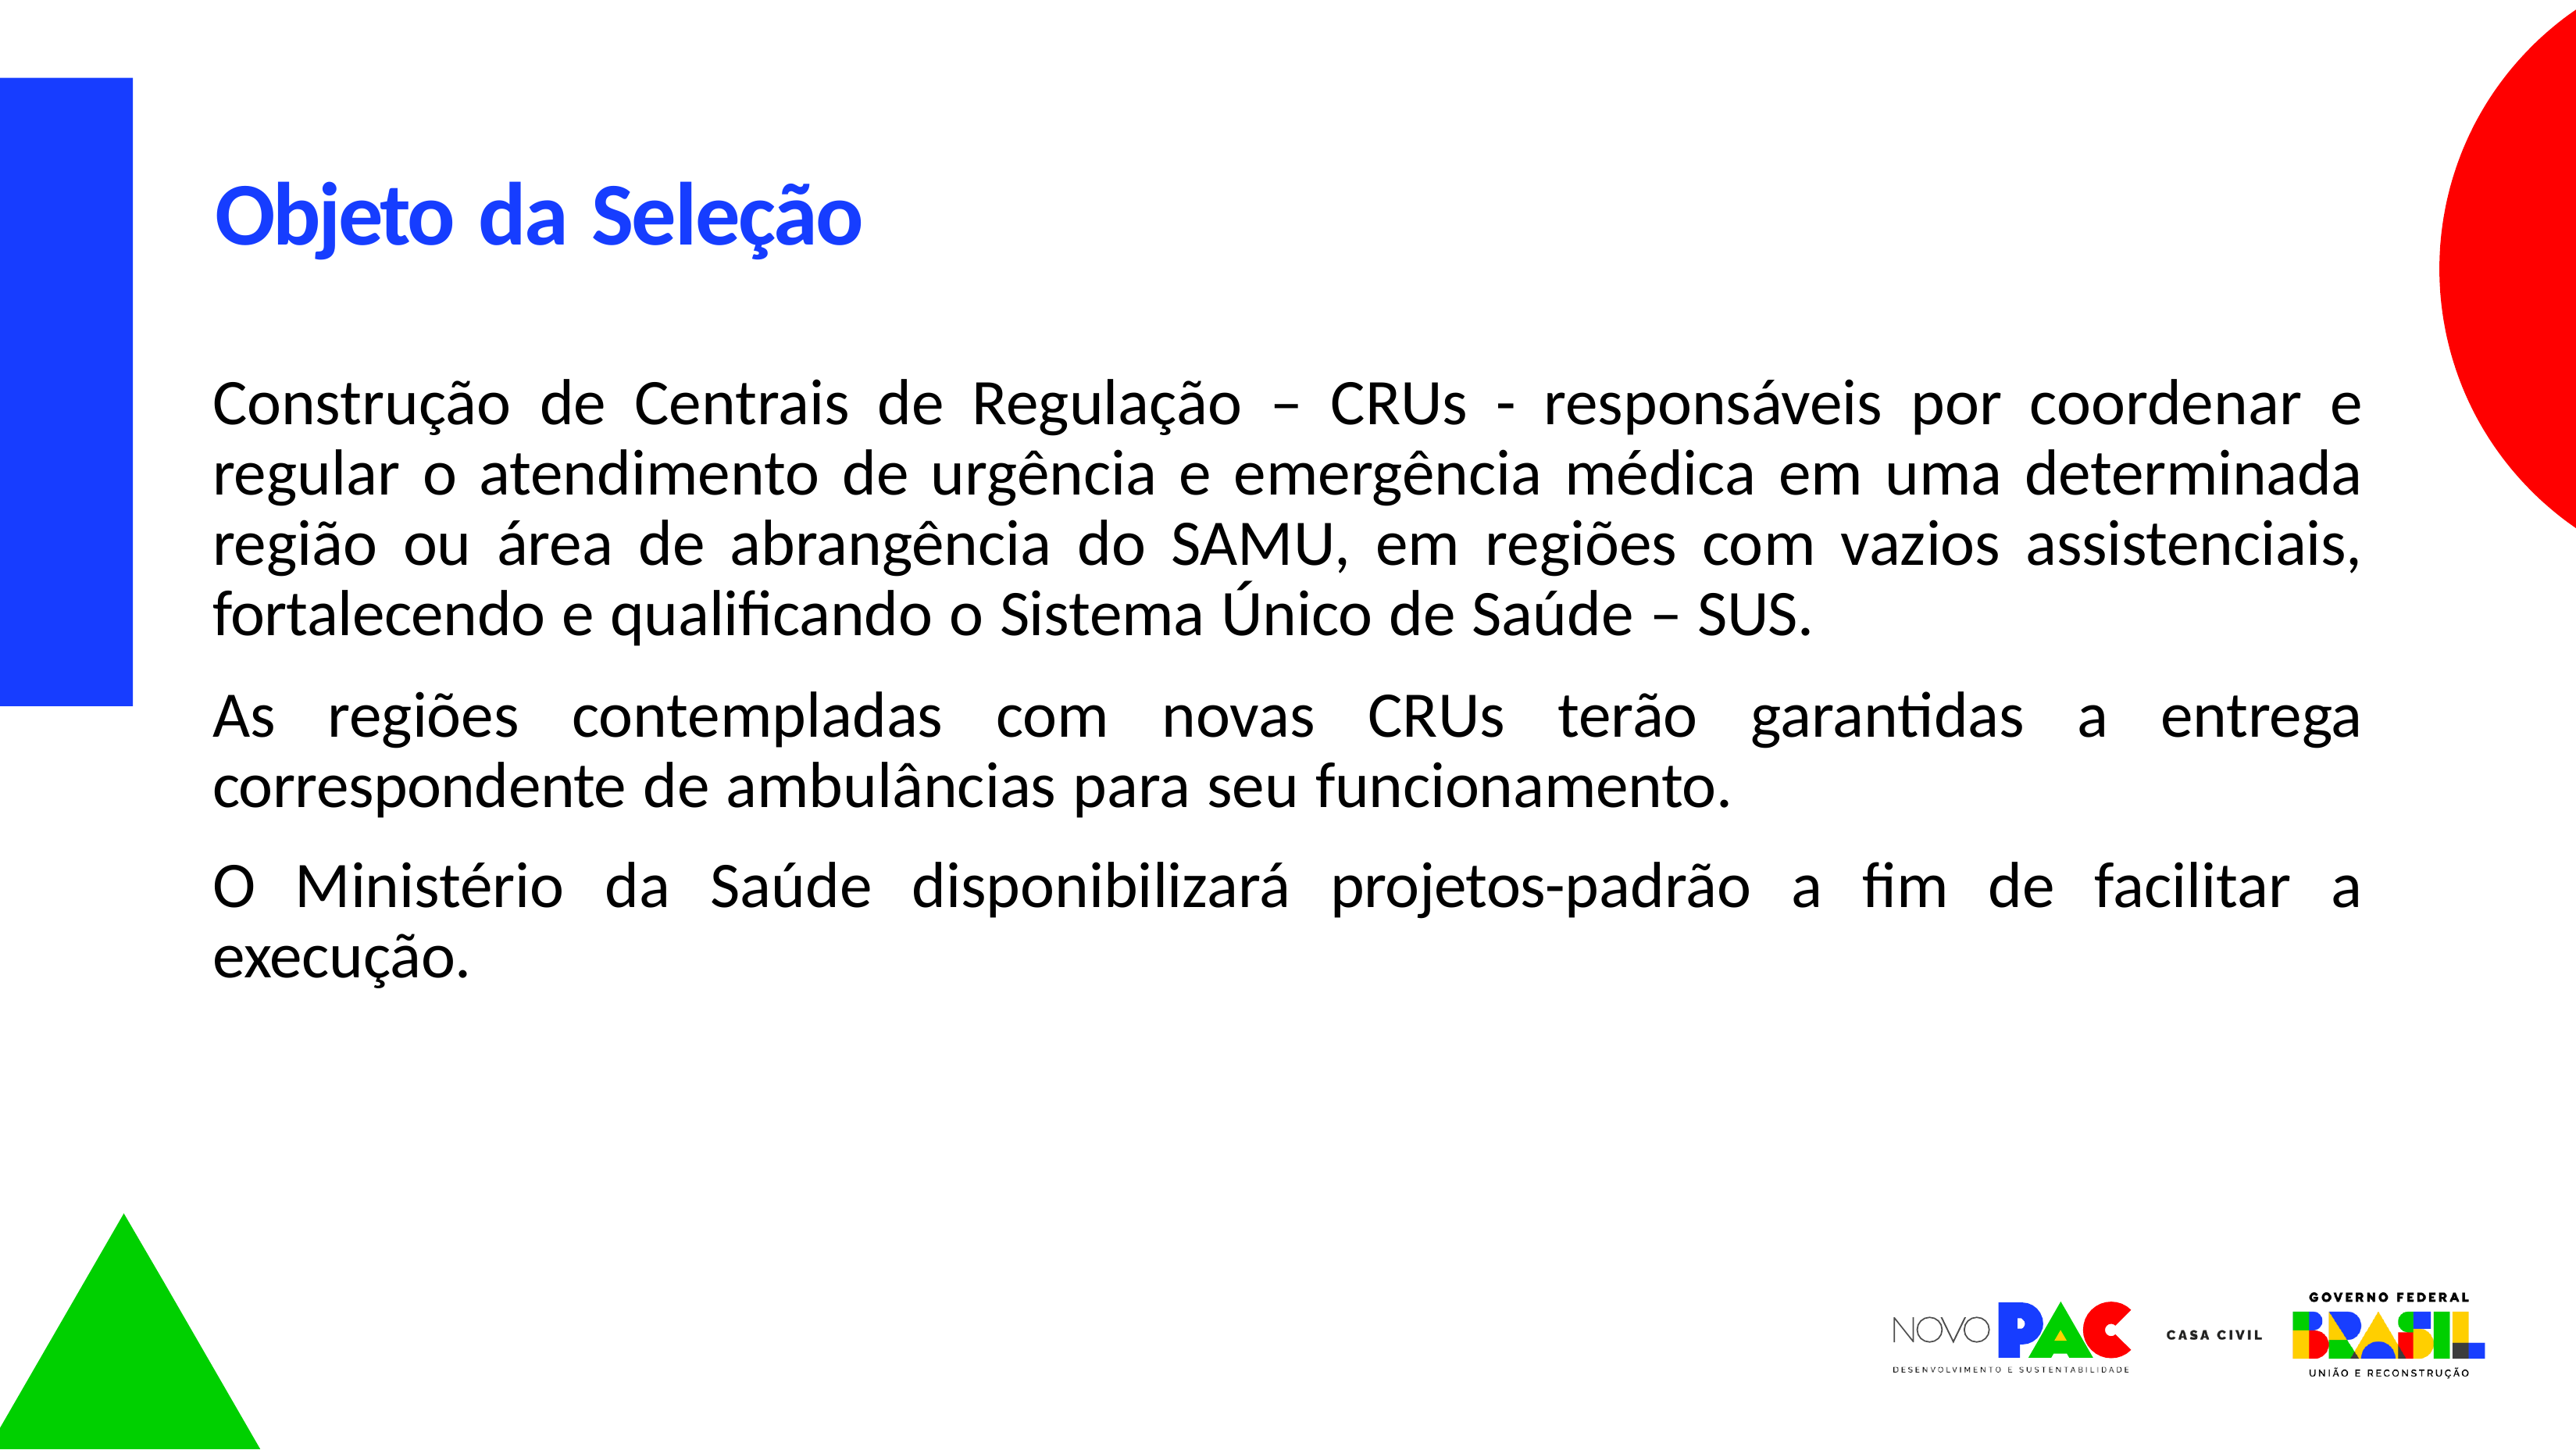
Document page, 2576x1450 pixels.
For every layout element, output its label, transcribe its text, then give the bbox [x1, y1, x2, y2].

picture [1893, 1292, 2485, 1379]
text_box [0, 1213, 261, 1449]
text_box Construção de Centrais de Regulação – CRUs - responsáveis por coordenar e regular o atendimento de urgência e emergência médica em uma determinada região ou área de abrangência do SAMU, em regiões com vazios assistenciais, fortalecendo e qualificando o Sistema Único de Saúde – SUS. As regiões contempladas com novas CRUs terão garantidas a entrega correspondente de ambulâncias para seu funcionamento. O Ministério da Saúde disponibilizará projetos-padrão a fim de facilitar a execução. [211, 398, 2364, 991]
title Objeto da Seleção [193, 114, 2382, 398]
